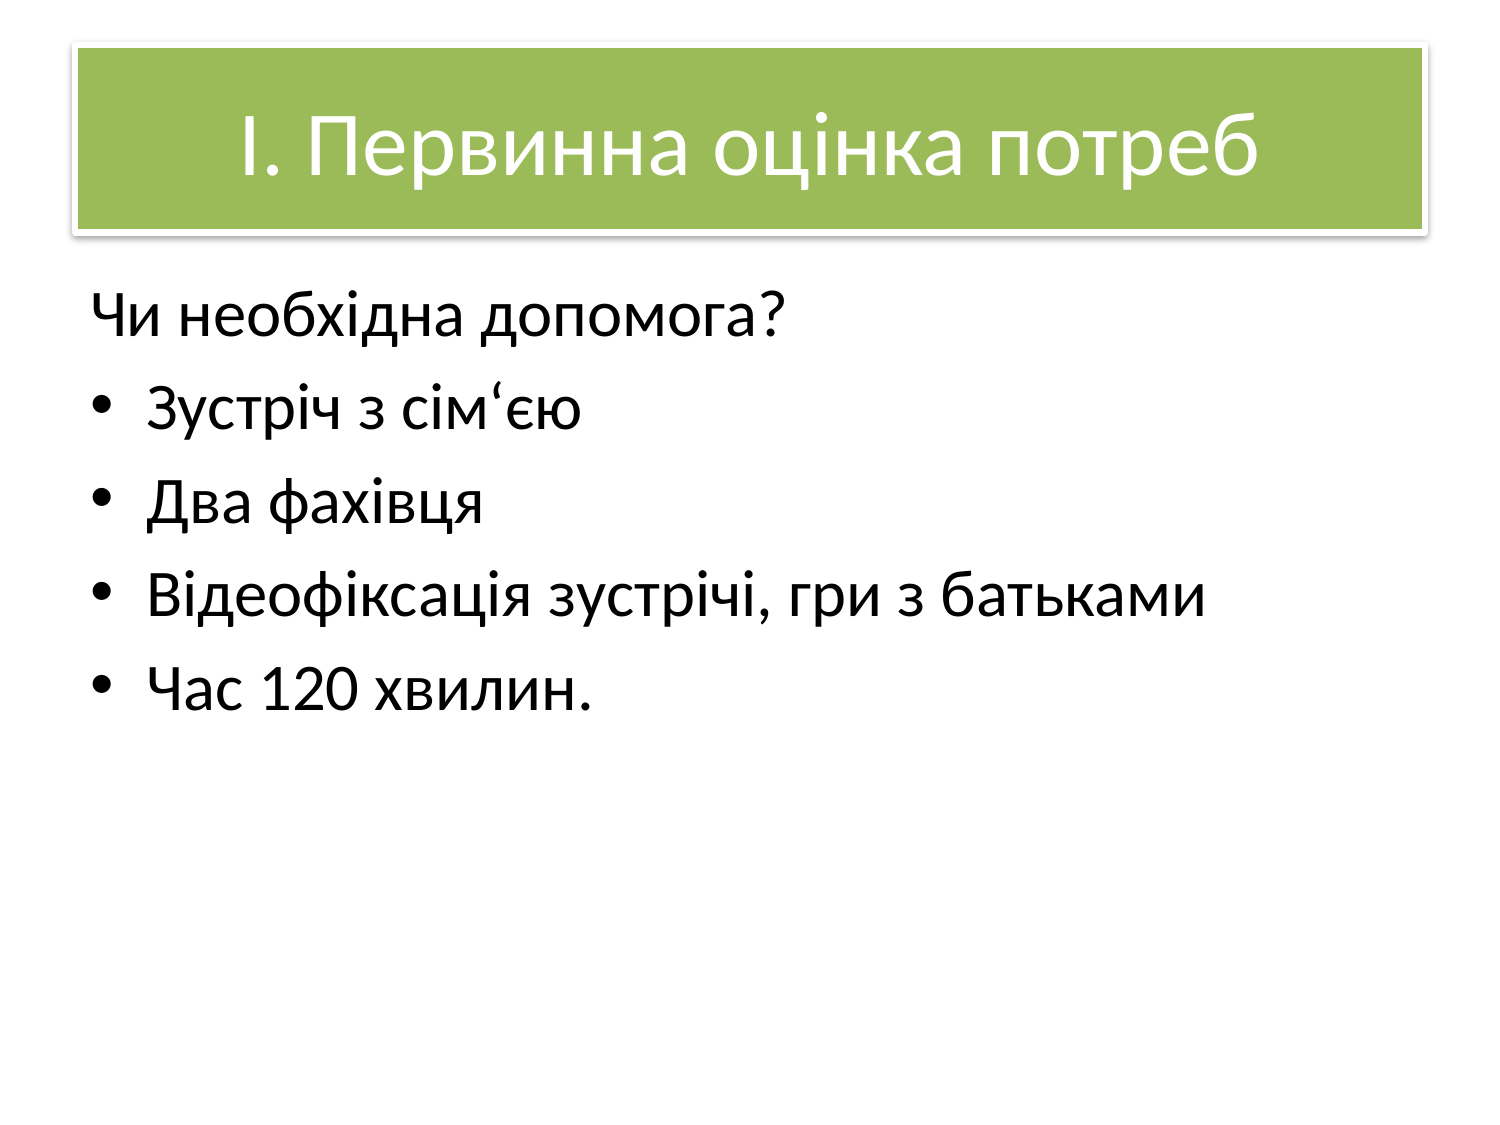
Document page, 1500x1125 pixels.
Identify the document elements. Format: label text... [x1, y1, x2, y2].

title І. Первинна оцінка потреб [72, 42, 1428, 236]
list Чи необхідна допомога? Зустріч з сім‘єю Два фахівця Відеофіксація зустрічі, гри з батьками Час 120 хвилин. [75, 262, 1425, 1005]
